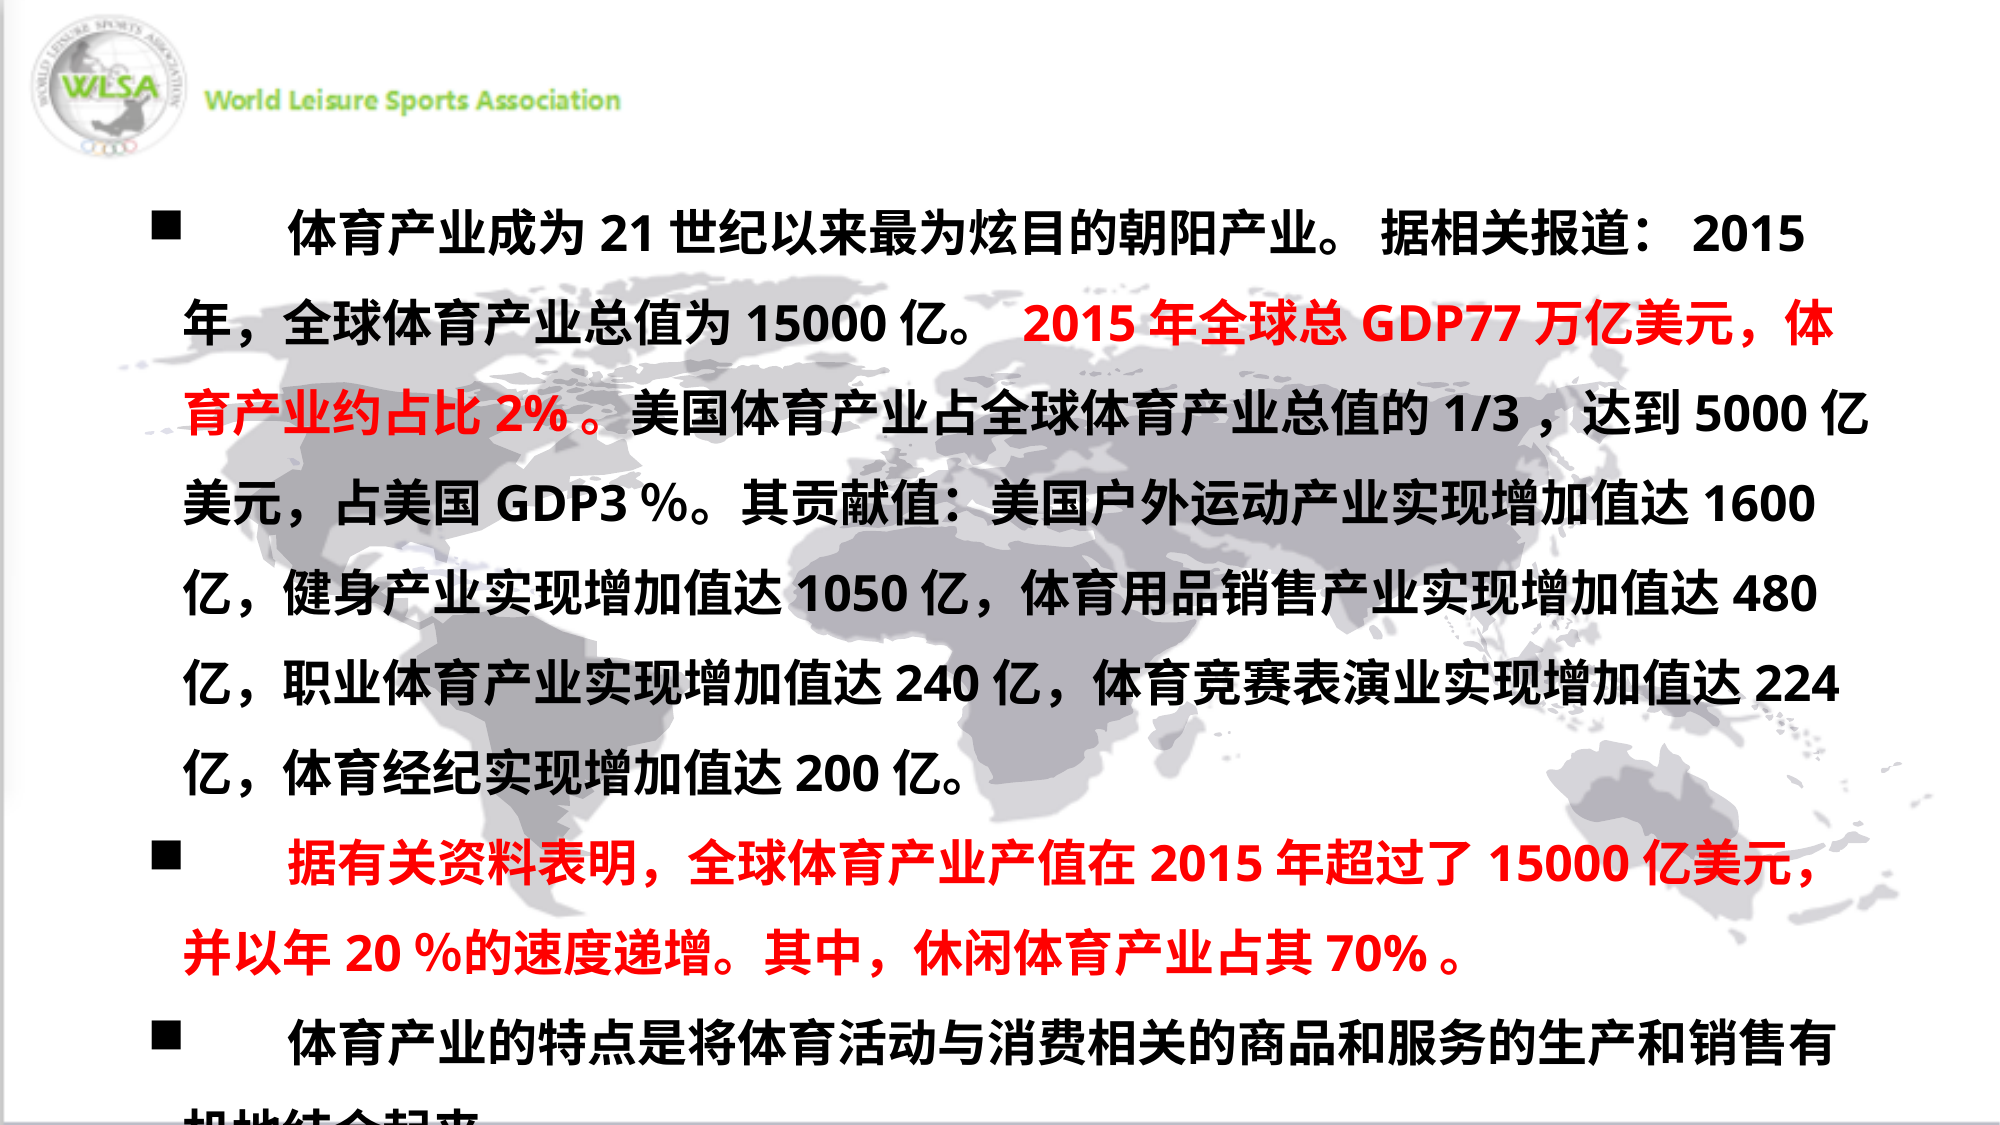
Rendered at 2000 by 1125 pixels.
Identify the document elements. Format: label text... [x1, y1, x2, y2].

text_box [143, 358, 1903, 880]
text_box 体育产业成为21世纪以来最为炫目的朝阳产业。 据相关报道：2015年，全球体育产业总值为15000亿。 2015年全球总GDP77万亿美元，体育产业约占比2%。美国体育产业占全球体育产业总值的1/3，达到5000亿美元，占美国GDP3％。其贡献值：美国户外运动产业实现增加值达1600亿，健身产业实现增加值达1050亿，体育用品销售产业实现增加值达480亿，职业体育产业实现增加值达240亿，体育竞赛表演业实现增加值达224亿，体育经纪实现增加值达200亿。 据有关资料表明，全球体育产业产值在2015年超过了15000亿美元，并以年20％的速度递增。其中，休闲体育产业占其70%。 体育产业的特点是将体育活动与消费相关的商品和服务的生产和销售有机地结合起来。 [132, 163, 1891, 1125]
picture [0, 0, 2000, 1125]
